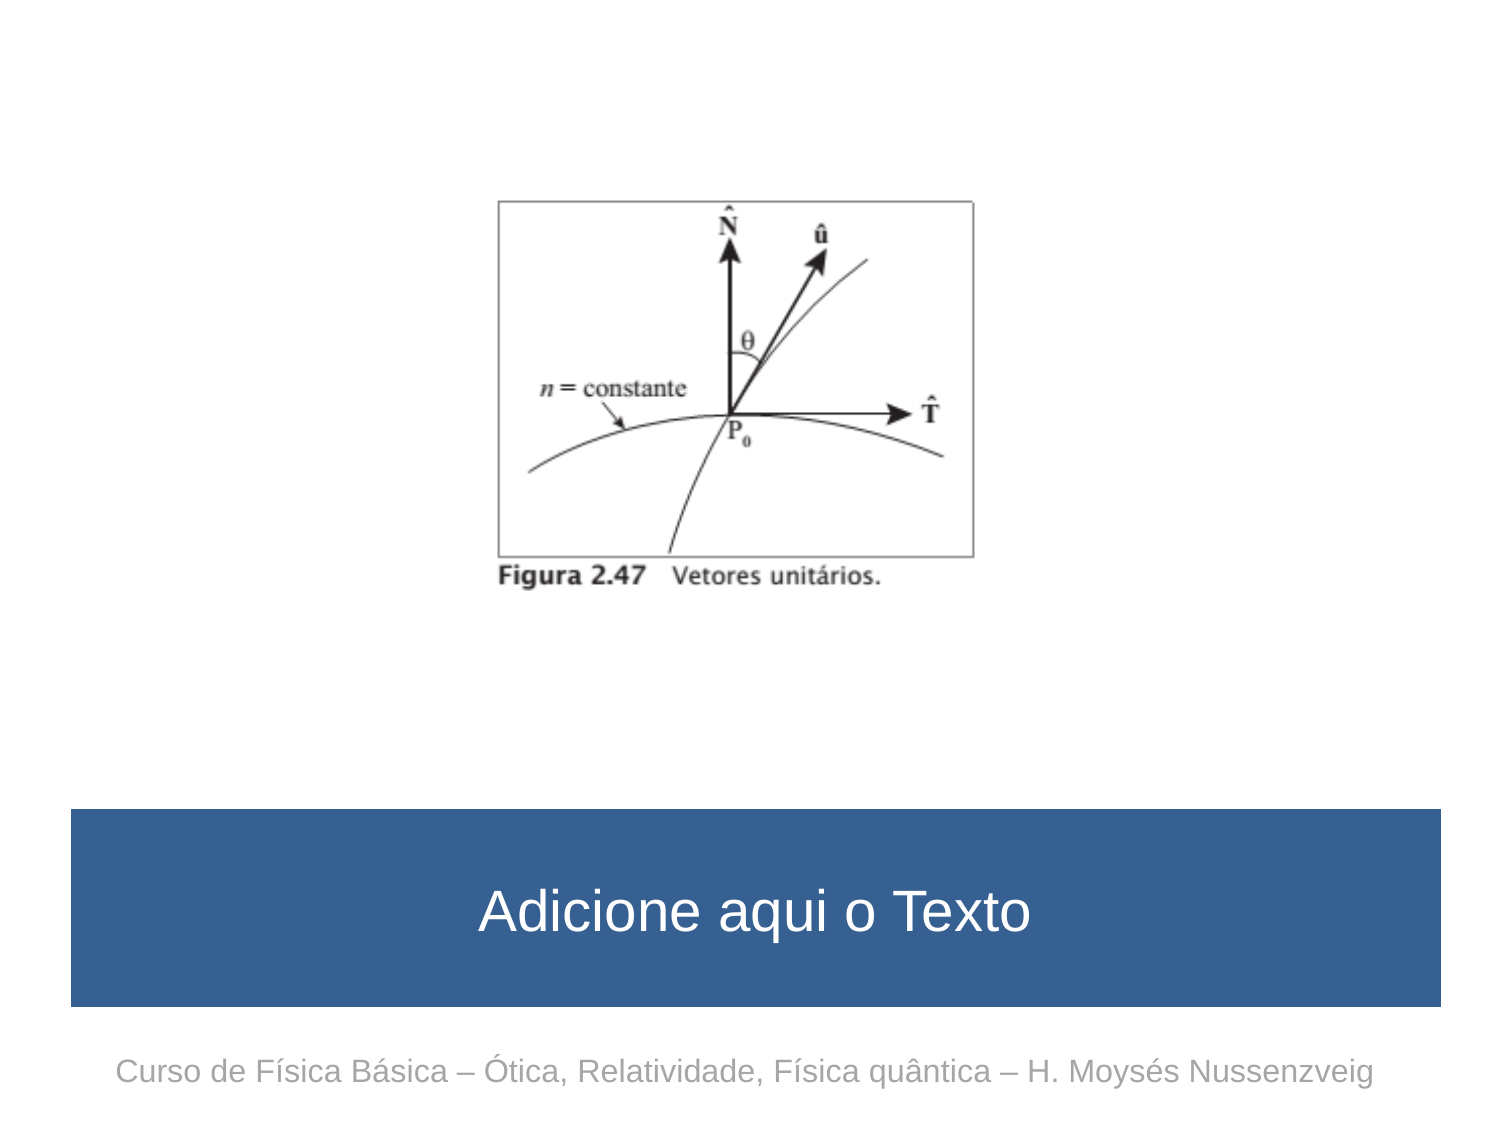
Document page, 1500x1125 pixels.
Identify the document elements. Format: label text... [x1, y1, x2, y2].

footer Curso de Física Básica – Ótica, Relatividade, Física quântica – H. Moysés Nussenzveig [0, 1042, 1500, 1103]
text_box Adicione aqui o Texto [70, 808, 1442, 1008]
picture [478, 189, 987, 611]
